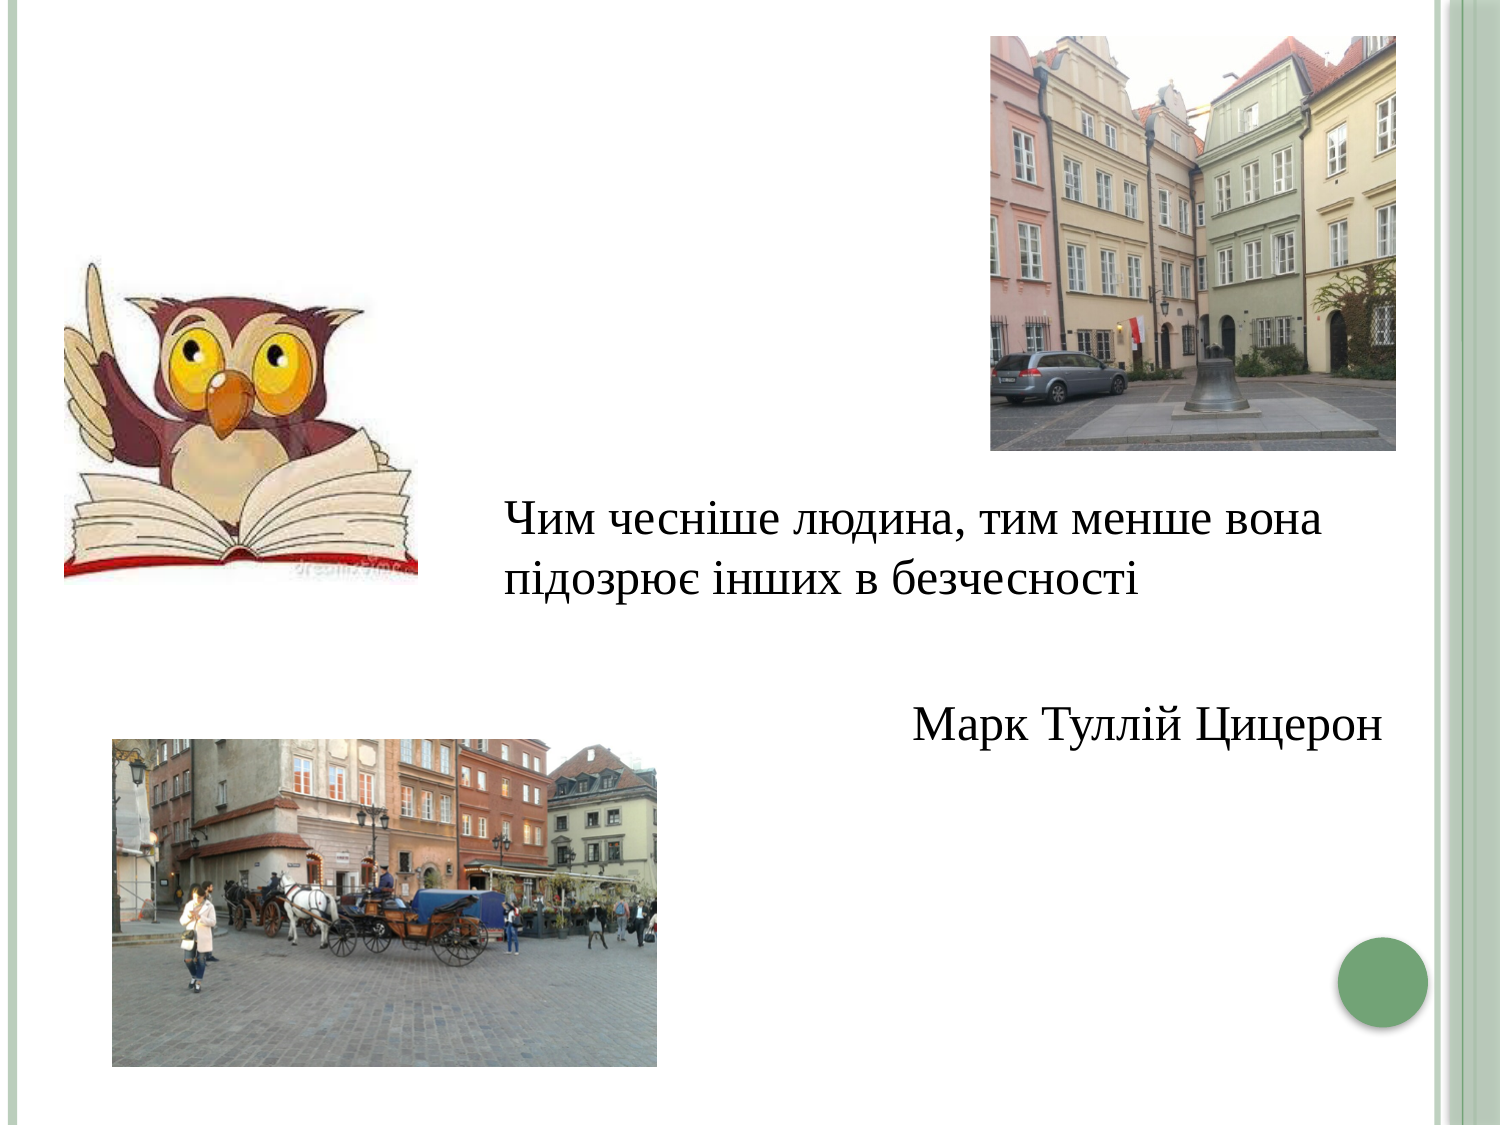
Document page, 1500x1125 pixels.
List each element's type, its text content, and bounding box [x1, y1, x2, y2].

picture [64, 242, 419, 585]
picture [989, 36, 1397, 451]
picture [111, 738, 657, 1067]
list Чим чесніше людина, тим менше вона підозрює інших в безчесності Марк Туллій Цицерон [490, 477, 1399, 989]
